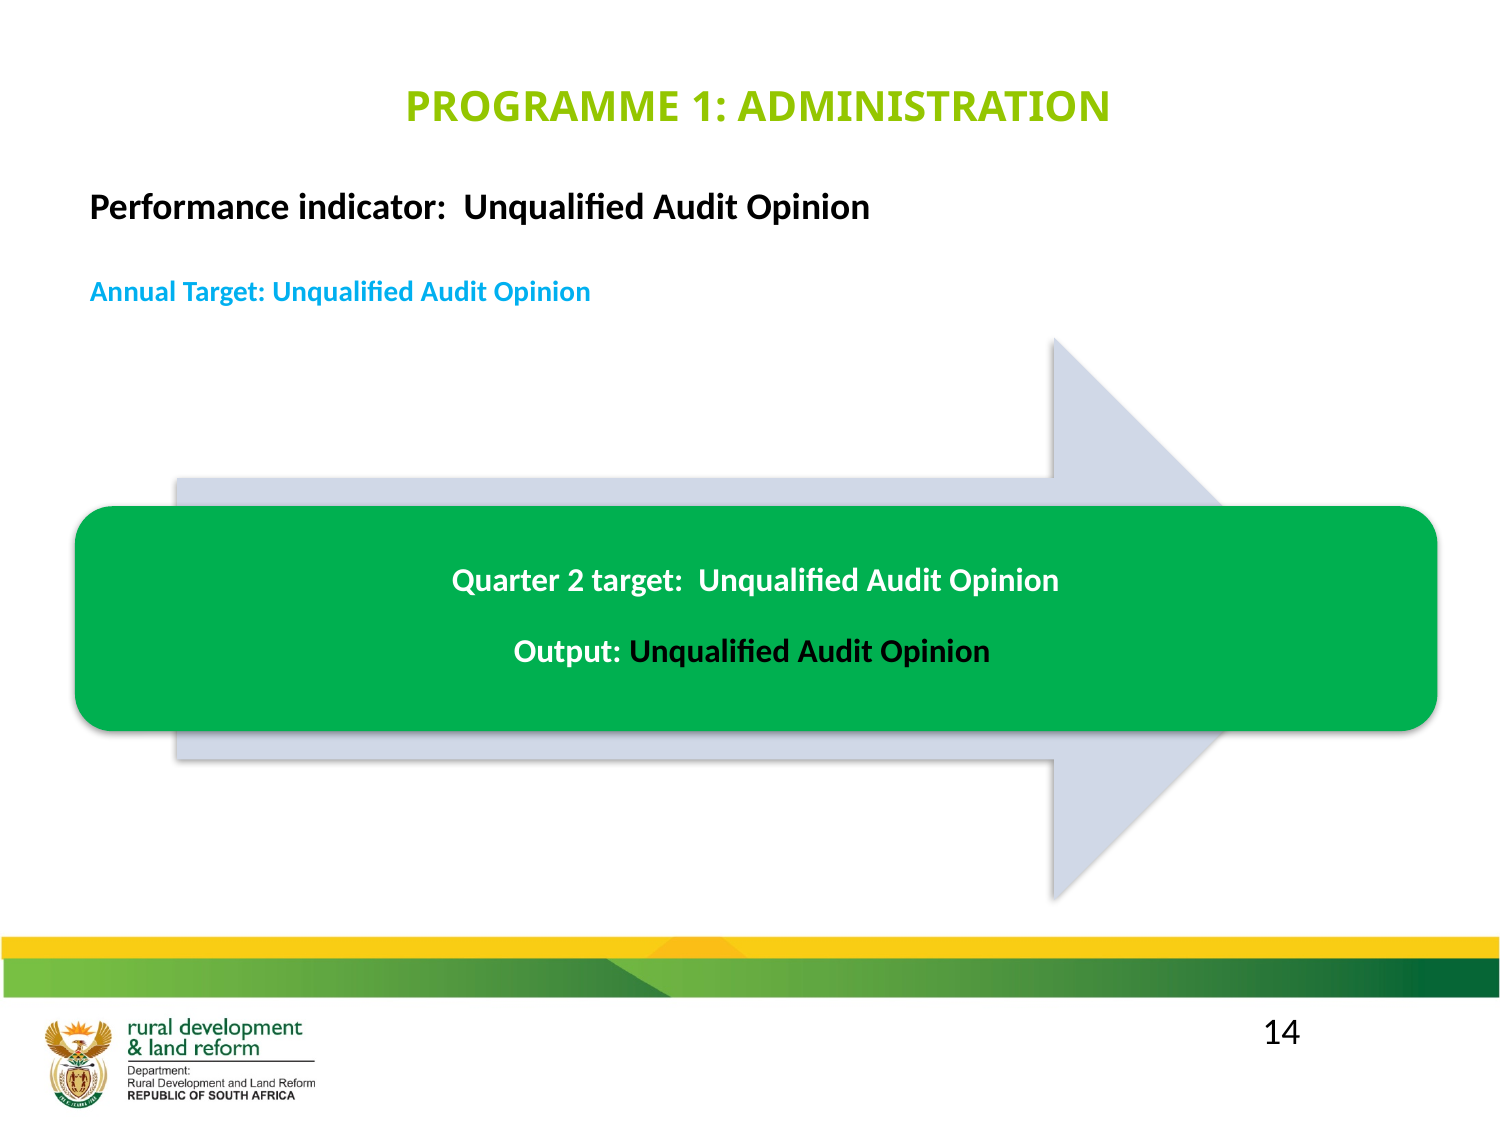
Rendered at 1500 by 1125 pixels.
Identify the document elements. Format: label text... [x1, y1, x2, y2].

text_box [74, 337, 1438, 901]
picture [0, 909, 1500, 1125]
text_box PROGRAMME 1: ADMINISTRATION [187, 49, 1340, 138]
text_box 14 [1237, 999, 1325, 1060]
text_box Performance indicator: Unqualified Audit Opinion Annual Target: Unqualified Audit Opinion [74, 174, 1363, 315]
